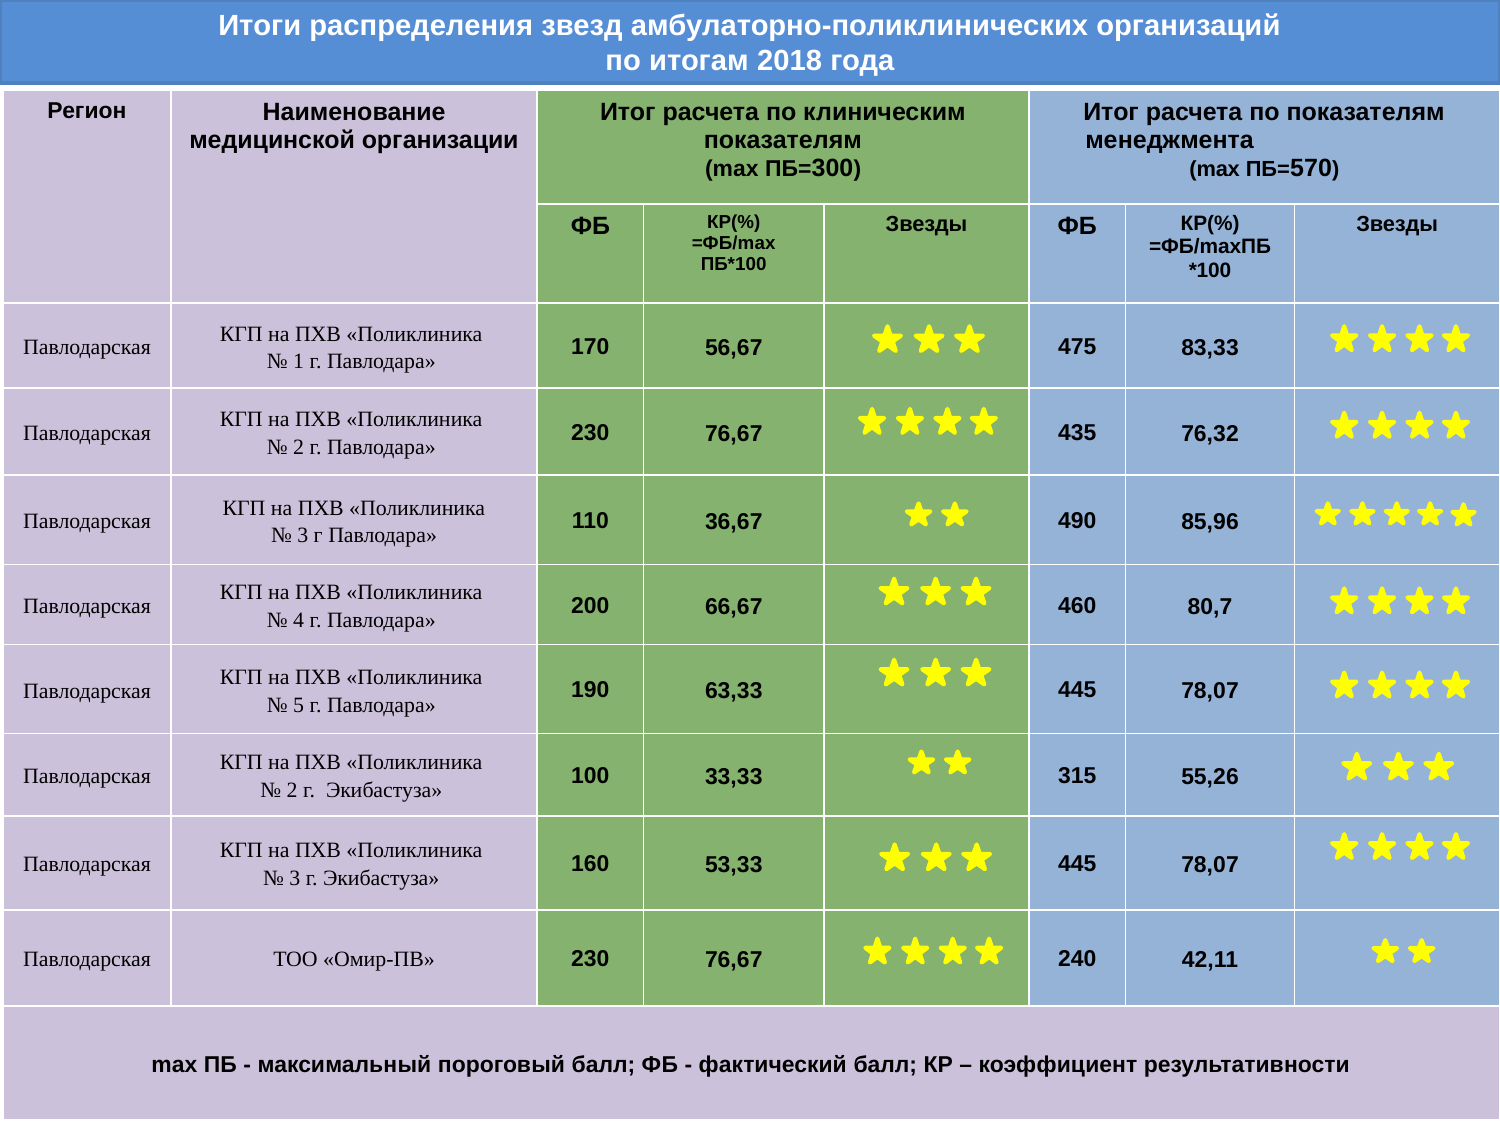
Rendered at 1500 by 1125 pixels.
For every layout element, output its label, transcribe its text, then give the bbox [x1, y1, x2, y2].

table_cell [825, 476, 1028, 564]
table_header Регион [4, 91, 170, 302]
table_cell 200 [538, 565, 643, 644]
table_cell 475 [1030, 304, 1125, 387]
table_cell 66,67 [644, 565, 823, 644]
table_cell 55,26 [1126, 734, 1294, 815]
table_cell КГП на ПХВ «Поликлиника № 2 г. Экибастуза» [172, 734, 536, 815]
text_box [1331, 672, 1469, 697]
table_cell 110 [538, 476, 643, 564]
table_cell [1295, 304, 1499, 387]
table_cell [825, 565, 1028, 644]
table_cell КГП на ПХВ «Поликлиника № 3 г Павлодара» [172, 476, 536, 564]
table_cell [1295, 565, 1499, 644]
table_cell Павлодарская [4, 817, 170, 909]
table_cell 445 [1030, 817, 1125, 909]
table_cell Павлодарская [4, 304, 170, 387]
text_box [1331, 412, 1469, 437]
table_cell 76,67 [644, 389, 823, 474]
table_cell КГП на ПХВ «Поликлиника № 1 г. Павлодара» [172, 304, 536, 387]
table_cell 160 [538, 817, 643, 909]
table_cell КГП на ПХВ «Поликлиника № 4 г. Павлодара» [172, 565, 536, 644]
table_cell Павлодарская [4, 734, 170, 815]
table_cell [1295, 389, 1499, 474]
table_cell 85,96 [1126, 476, 1294, 564]
table_cell [825, 817, 1028, 909]
table_cell 435 [1030, 389, 1125, 474]
table_cell КР(%) =ФБ/mахПБ *100 [1126, 205, 1294, 302]
table_cell 42,11 [1126, 911, 1294, 1005]
table_cell КГП на ПХВ «Поликлиника № 2 г. Павлодара» [172, 389, 536, 474]
table_cell 230 [538, 911, 643, 1005]
table_cell [1295, 911, 1499, 1005]
table_cell Павлодарская [4, 389, 170, 474]
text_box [906, 503, 967, 525]
table_cell КГП на ПХВ «Поликлиника № 5 г. Павлодара» [172, 645, 536, 733]
table_cell 445 [1030, 645, 1125, 733]
title Итоги распределения звезд амбулаторно-поликлинических организаций по итогам 2018 года [0, 0, 1500, 85]
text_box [1343, 753, 1453, 779]
table_cell 53,33 [644, 817, 823, 909]
table_cell 230 [538, 389, 643, 474]
table_cell 460 [1030, 565, 1125, 644]
table_cell 56,67 [644, 304, 823, 387]
table_cell 76,67 [644, 911, 823, 1005]
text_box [1316, 503, 1475, 525]
table_cell КР(%) =ФБ/mах ПБ*100 [644, 205, 823, 302]
table_header Итог расчета по клиническим показателям (mах ПБ=300) [538, 91, 1028, 203]
table_cell mах ПБ - максимальный пороговый балл; ФБ - фактический балл; КР – коэффициент результативности [4, 1007, 1499, 1119]
table_cell [825, 304, 1028, 387]
table_cell [825, 734, 1028, 815]
table_cell [1295, 817, 1499, 909]
table_cell 78,07 [1126, 645, 1294, 733]
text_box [1331, 588, 1469, 613]
table_cell Павлодарская [4, 911, 170, 1005]
table_cell КГП на ПХВ «Поликлиника № 3 г. Экибастуза» [172, 817, 536, 909]
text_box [873, 326, 984, 352]
table_cell 80,7 [1126, 565, 1294, 644]
table_cell 33,33 [644, 734, 823, 815]
table_cell 76,32 [1126, 389, 1294, 474]
table_cell [1295, 476, 1499, 564]
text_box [859, 408, 997, 434]
table_cell 83,33 [1126, 304, 1294, 387]
table_cell 170 [538, 304, 643, 387]
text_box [865, 938, 1002, 963]
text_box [1331, 326, 1469, 351]
table_cell 190 [538, 645, 643, 733]
table_cell [1295, 645, 1499, 733]
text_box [1373, 939, 1434, 962]
table_header Итог расчета по показателям менеджмента (mах ПБ=570) [1030, 91, 1499, 203]
table_cell ТОО «Омир-ПВ» [172, 911, 536, 1005]
table_cell [825, 645, 1028, 733]
table_cell ФБ [1030, 205, 1125, 302]
table_cell Павлодарская [4, 476, 170, 564]
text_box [880, 659, 990, 685]
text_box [909, 751, 970, 773]
table_cell 63,33 [644, 645, 823, 733]
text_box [880, 578, 990, 604]
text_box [1331, 833, 1469, 859]
table_cell Звезды [825, 205, 1028, 302]
table_cell 100 [538, 734, 643, 815]
table_header Наименование медицинской организации [172, 91, 536, 302]
table_cell [825, 911, 1028, 1005]
table_cell 315 [1030, 734, 1125, 815]
table_cell Звезды [1295, 205, 1499, 302]
table_cell 36,67 [644, 476, 823, 564]
table_cell ФБ [538, 205, 643, 302]
table_cell [825, 389, 1028, 474]
table_cell 490 [1030, 476, 1125, 564]
table_cell 240 [1030, 911, 1125, 1005]
table_cell 78,07 [1126, 817, 1294, 909]
table_cell [1295, 734, 1499, 815]
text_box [881, 844, 991, 870]
table_cell Павлодарская [4, 565, 170, 644]
table_cell Павлодарская [4, 645, 170, 733]
